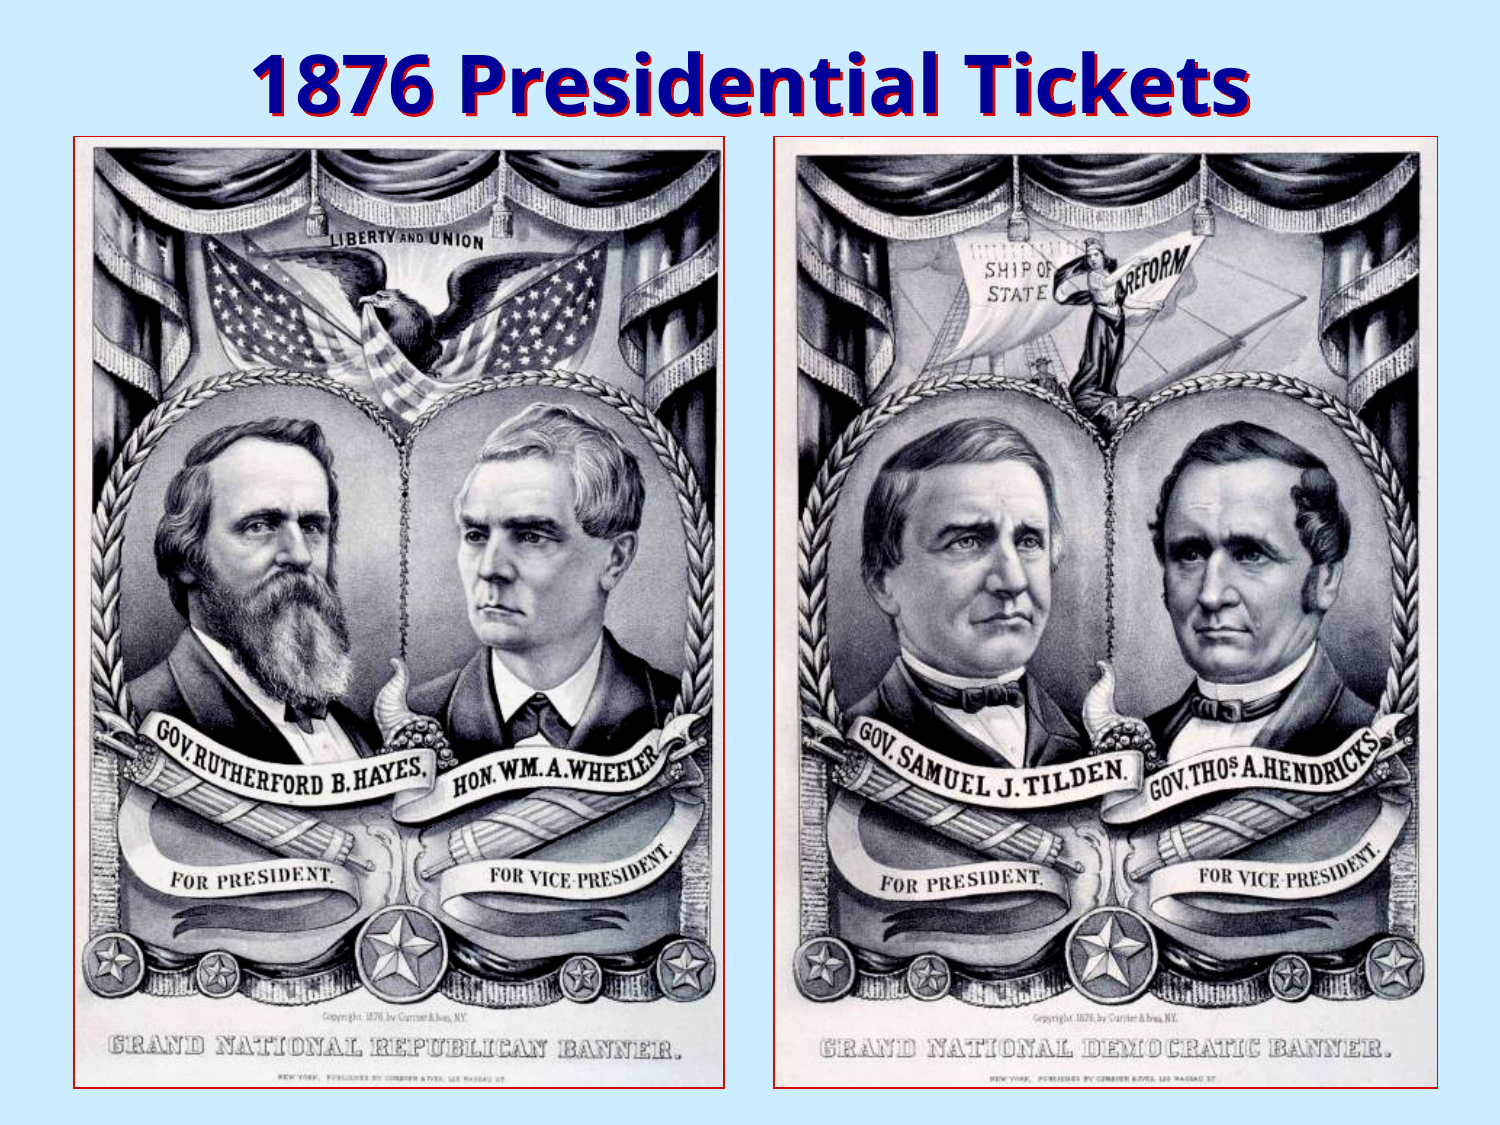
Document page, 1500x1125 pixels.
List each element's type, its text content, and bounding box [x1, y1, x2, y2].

picture [774, 137, 1437, 1088]
picture [74, 137, 724, 1088]
text_box 1876 Presidential Tickets [62, 24, 1438, 138]
